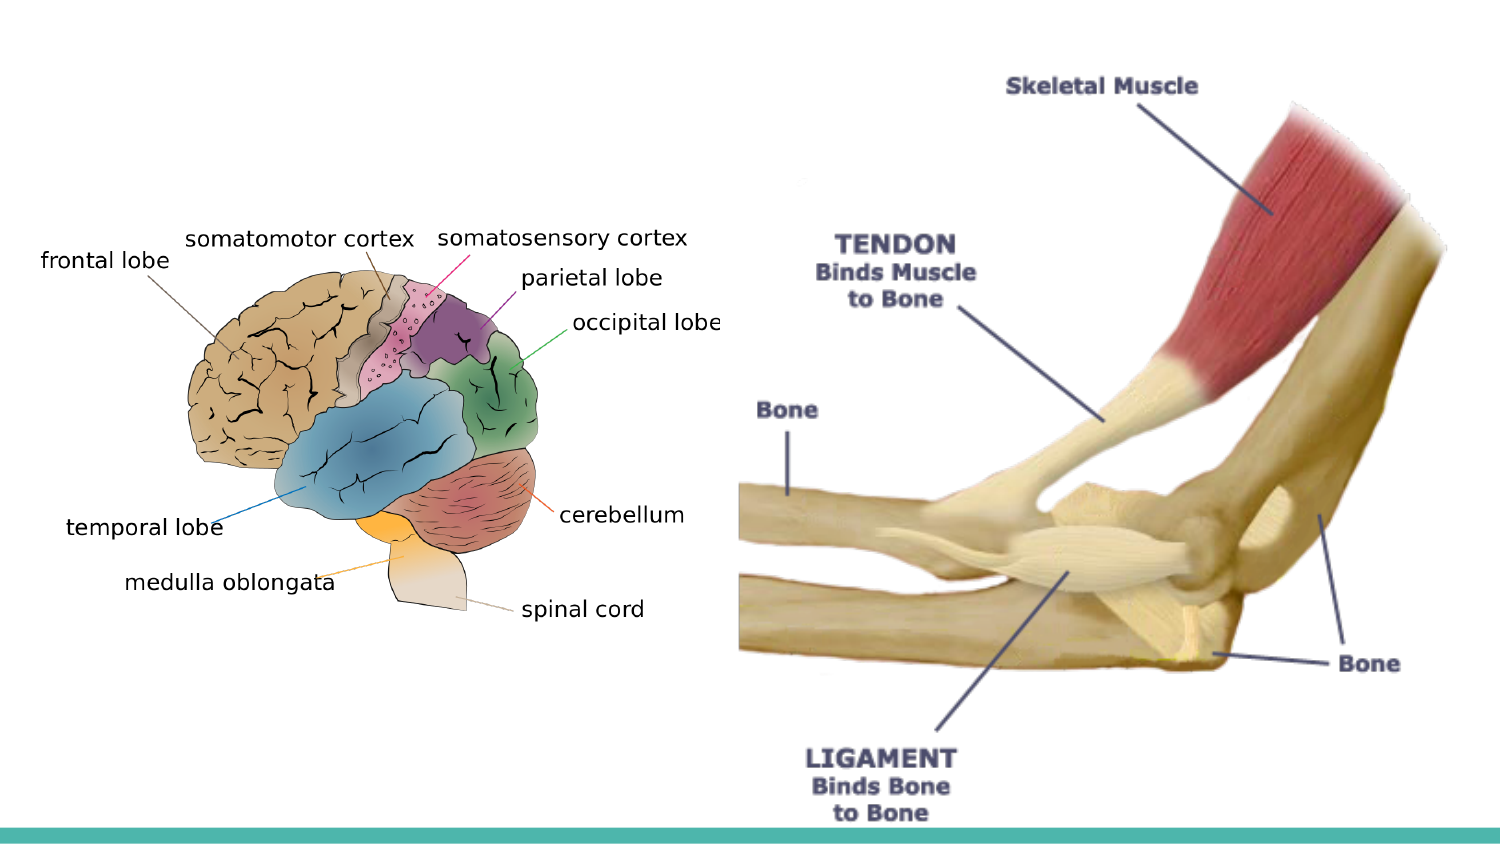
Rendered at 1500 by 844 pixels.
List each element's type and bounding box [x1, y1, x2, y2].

picture [34, 199, 720, 644]
picture [734, 72, 1450, 827]
